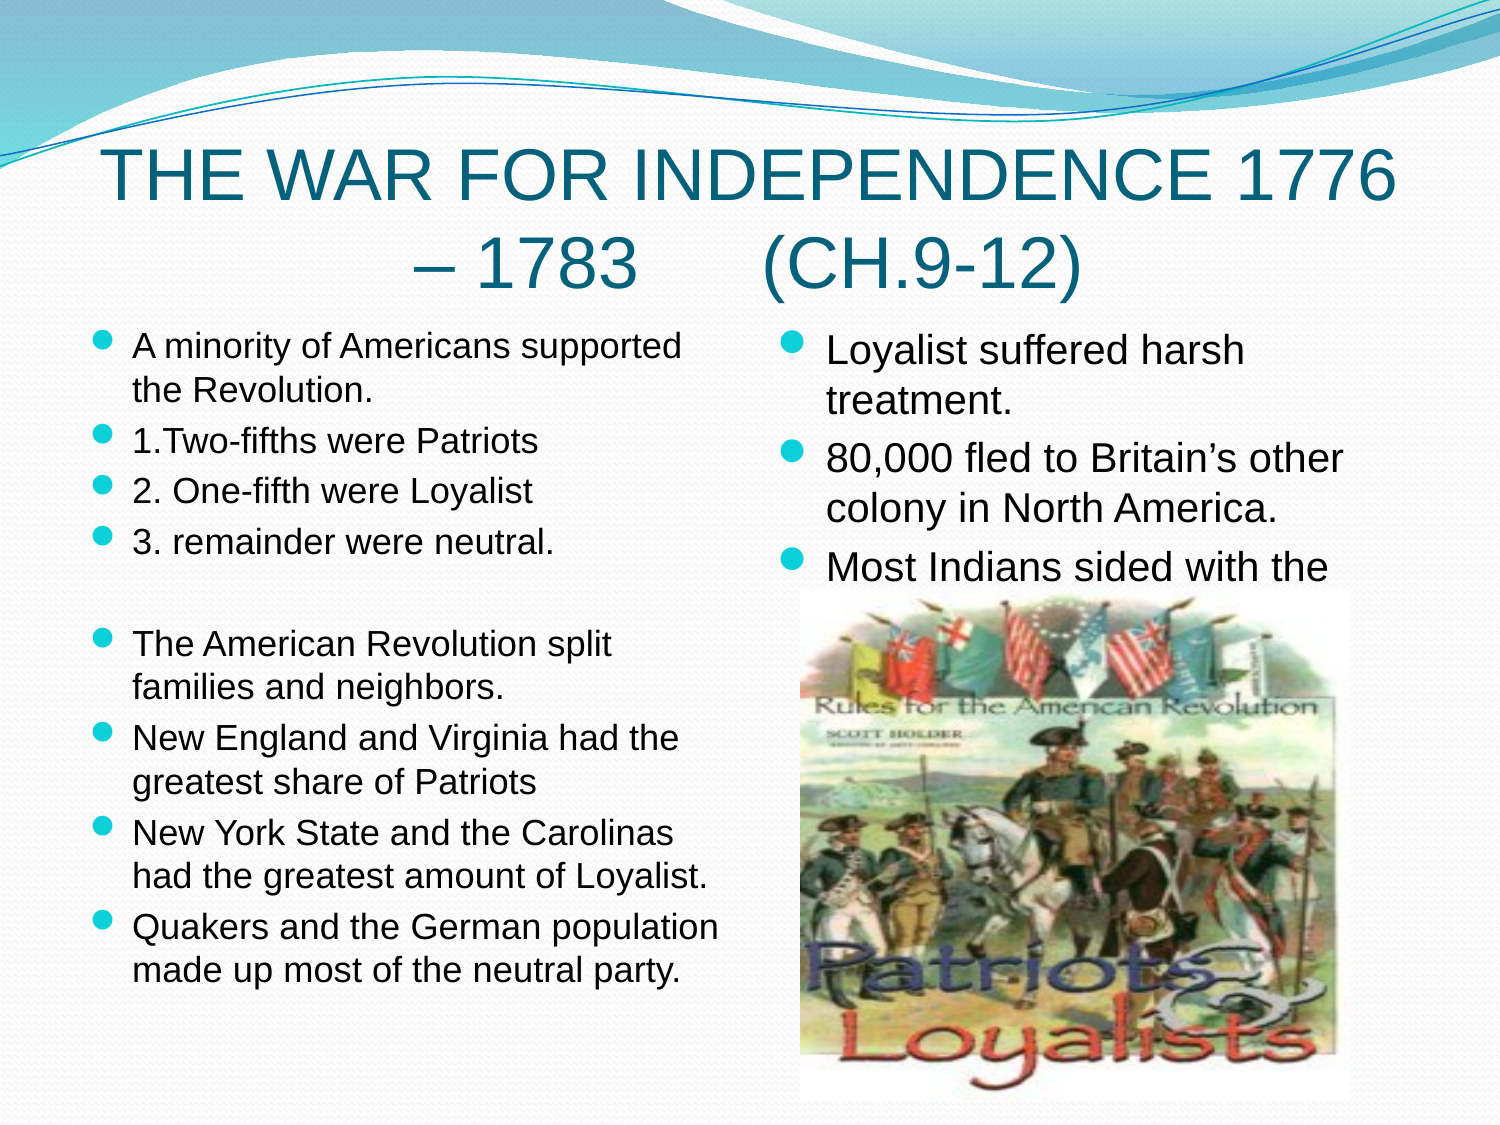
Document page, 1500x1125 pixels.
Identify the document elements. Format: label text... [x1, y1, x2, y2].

list A minority of Americans supported the Revolution. 1.Two-fifths were Patriots 2. One-fifth were Loyalist 3. remainder were neutral. The American Revolution split families and neighbors. New England and Virginia had the greatest share of Patriots New York State and the Carolinas had the greatest amount of Loyalist. Quakers and the German population made up most of the neutral party. [75, 314, 738, 1043]
picture [799, 590, 1351, 1101]
title THE WAR FOR INDEPENDENCE 1776 – 1783 (CH.9-12) [75, 115, 1425, 303]
title PRINCIPLES OF THE CONSTITUTIONS [1351, 592, 1358, 1043]
title PRINCIPLES OF THE CONSTITUTIONS [792, 592, 799, 1043]
list Loyalist suffered harsh treatment. 80,000 fled to Britain’s other colony in North America. Most Indians sided with the British. WHY? [762, 314, 1425, 1043]
